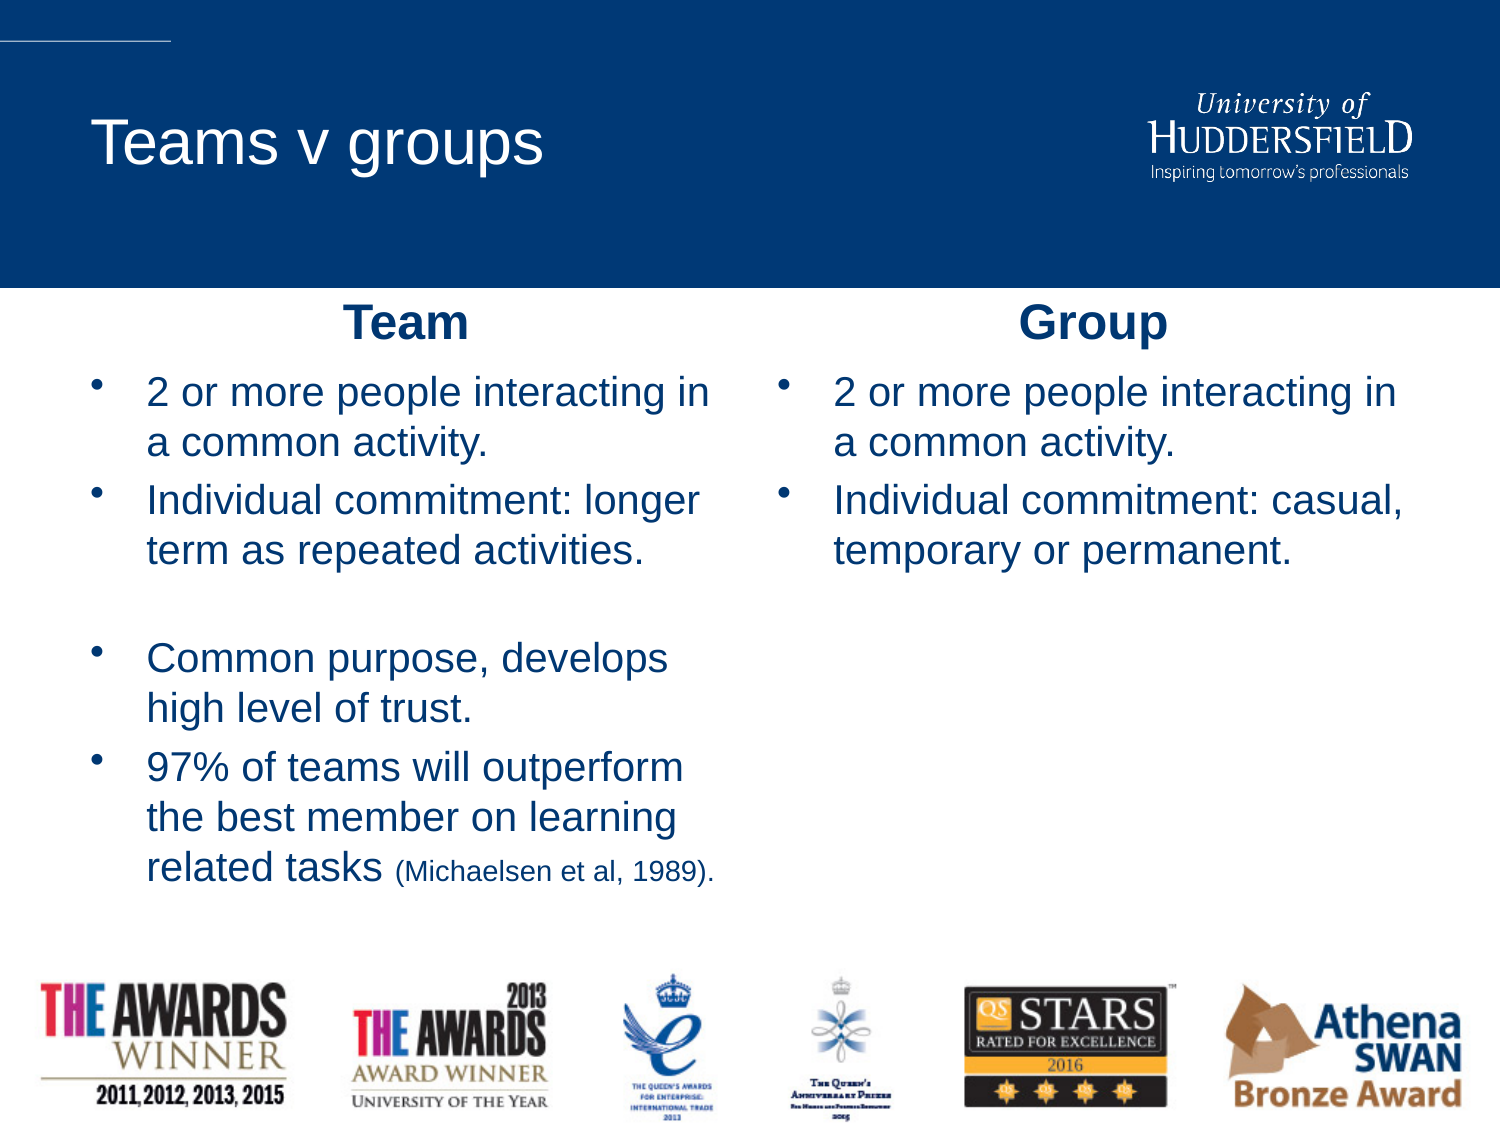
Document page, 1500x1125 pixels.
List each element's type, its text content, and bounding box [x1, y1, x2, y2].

list 2 or more people interacting in a common activity. Individual commitment: casual, temporary or permanent. [761, 356, 1425, 1005]
list Team [75, 251, 738, 356]
list Group [761, 251, 1425, 356]
list 2 or more people interacting in a common activity. Individual commitment: longer term as repeated activities. Common purpose, develops high level of trust. 97% of teams will outperform the best member on learning related tasks (Michaelsen et al, 1989). [75, 356, 738, 1005]
picture [0, 0, 1500, 288]
title Teams v groups [75, 45, 1425, 233]
picture [0, 968, 1500, 1125]
